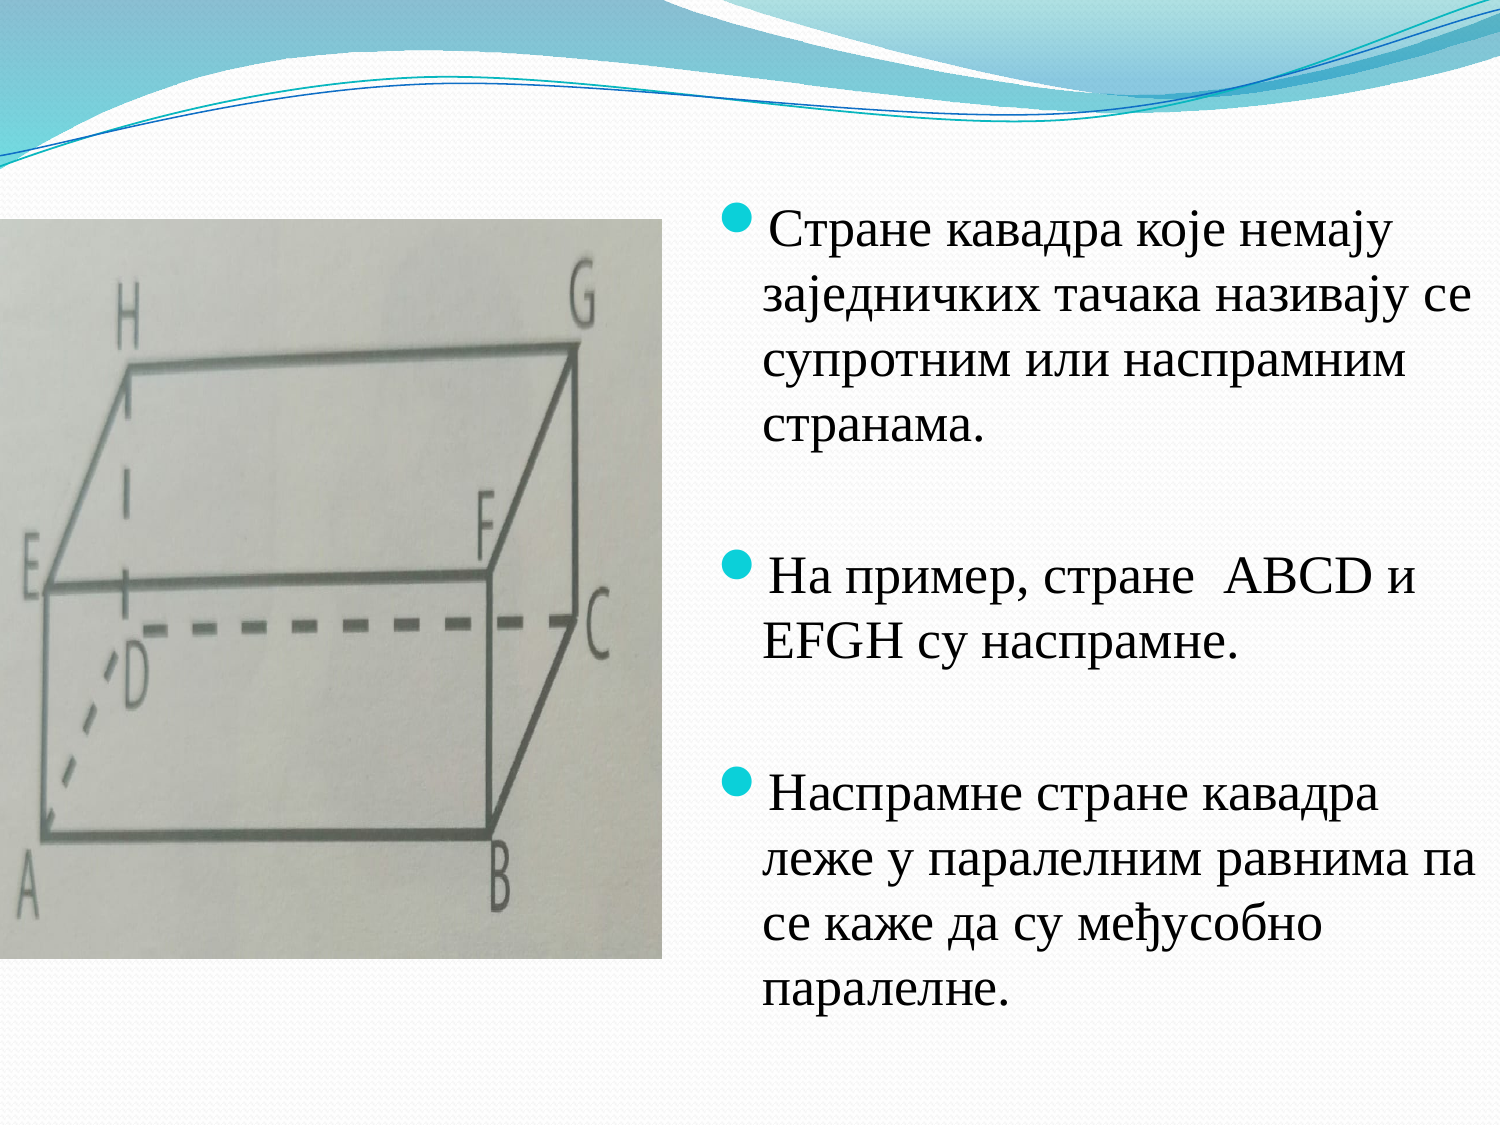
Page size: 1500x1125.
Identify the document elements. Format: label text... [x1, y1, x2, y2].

list Стране кавадра које нeмају заједничких тачака називају се супротним или наспрамним странама. На пример, стране ABCD и EFGH су наспрамне. Наспрамне стране кавадра леже у паралелним равнима па се каже да су међусобно паралелне. [702, 184, 1500, 1125]
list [0, 219, 662, 959]
